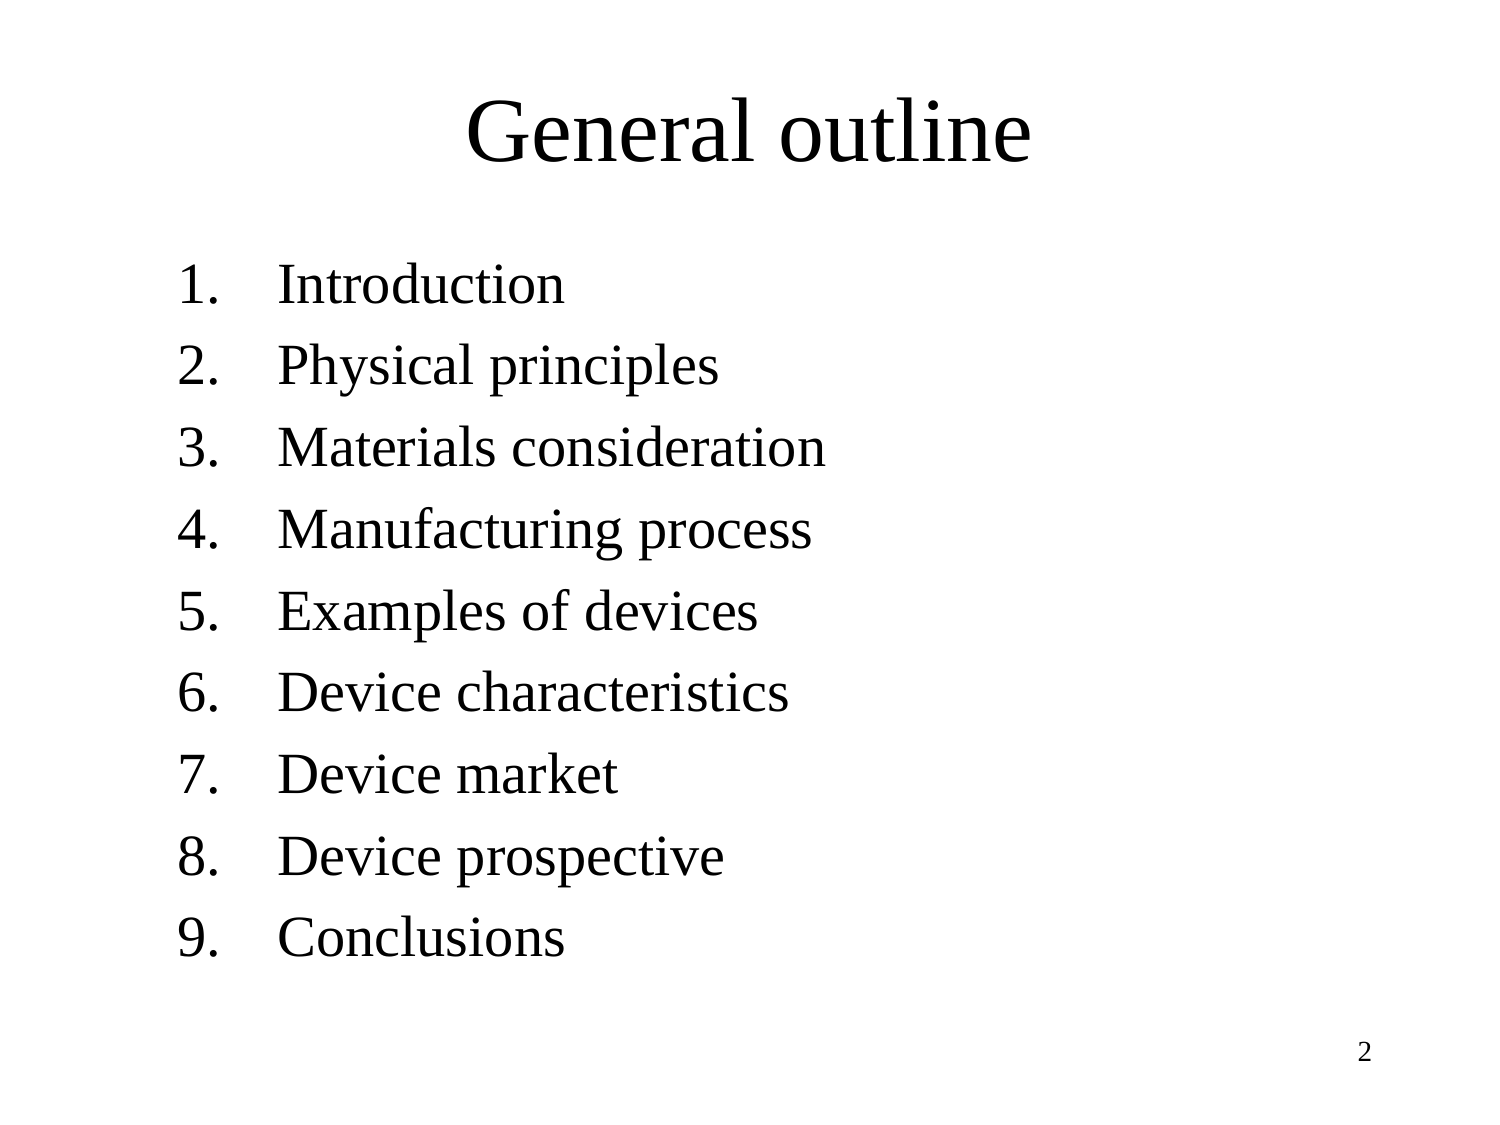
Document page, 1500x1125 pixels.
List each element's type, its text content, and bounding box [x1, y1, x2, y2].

title General outline [112, 62, 1388, 188]
subtitle Introduction Physical principles Materials consideration Manufacturing process Examples of devices Device characteristics Device market Device prospective Conclusions [162, 237, 1451, 1051]
slide_number 2 [1074, 1051, 1388, 1101]
